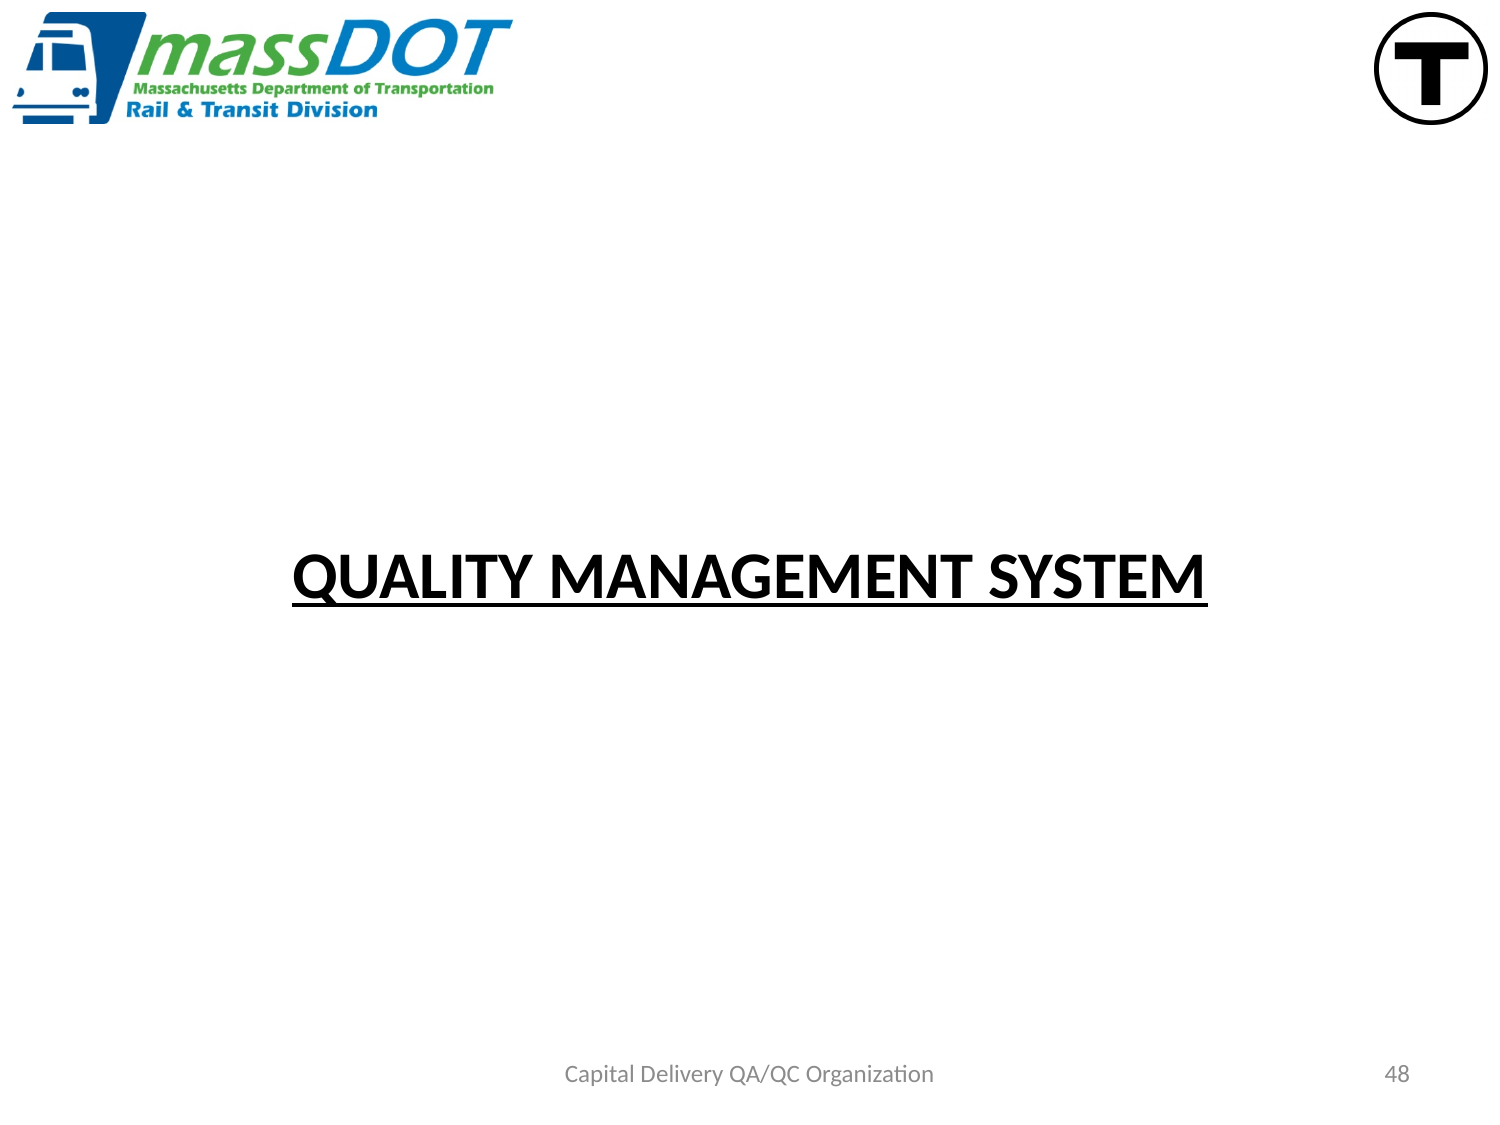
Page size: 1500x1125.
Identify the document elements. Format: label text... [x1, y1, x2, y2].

picture [1374, 12, 1488, 125]
slide_number 48 [1074, 1042, 1425, 1103]
list QUALITY MANAGEMENT SYSTEM [75, 337, 1425, 1005]
picture [12, 12, 513, 124]
footer Capital Delivery QA/QC Organization [512, 1042, 988, 1103]
